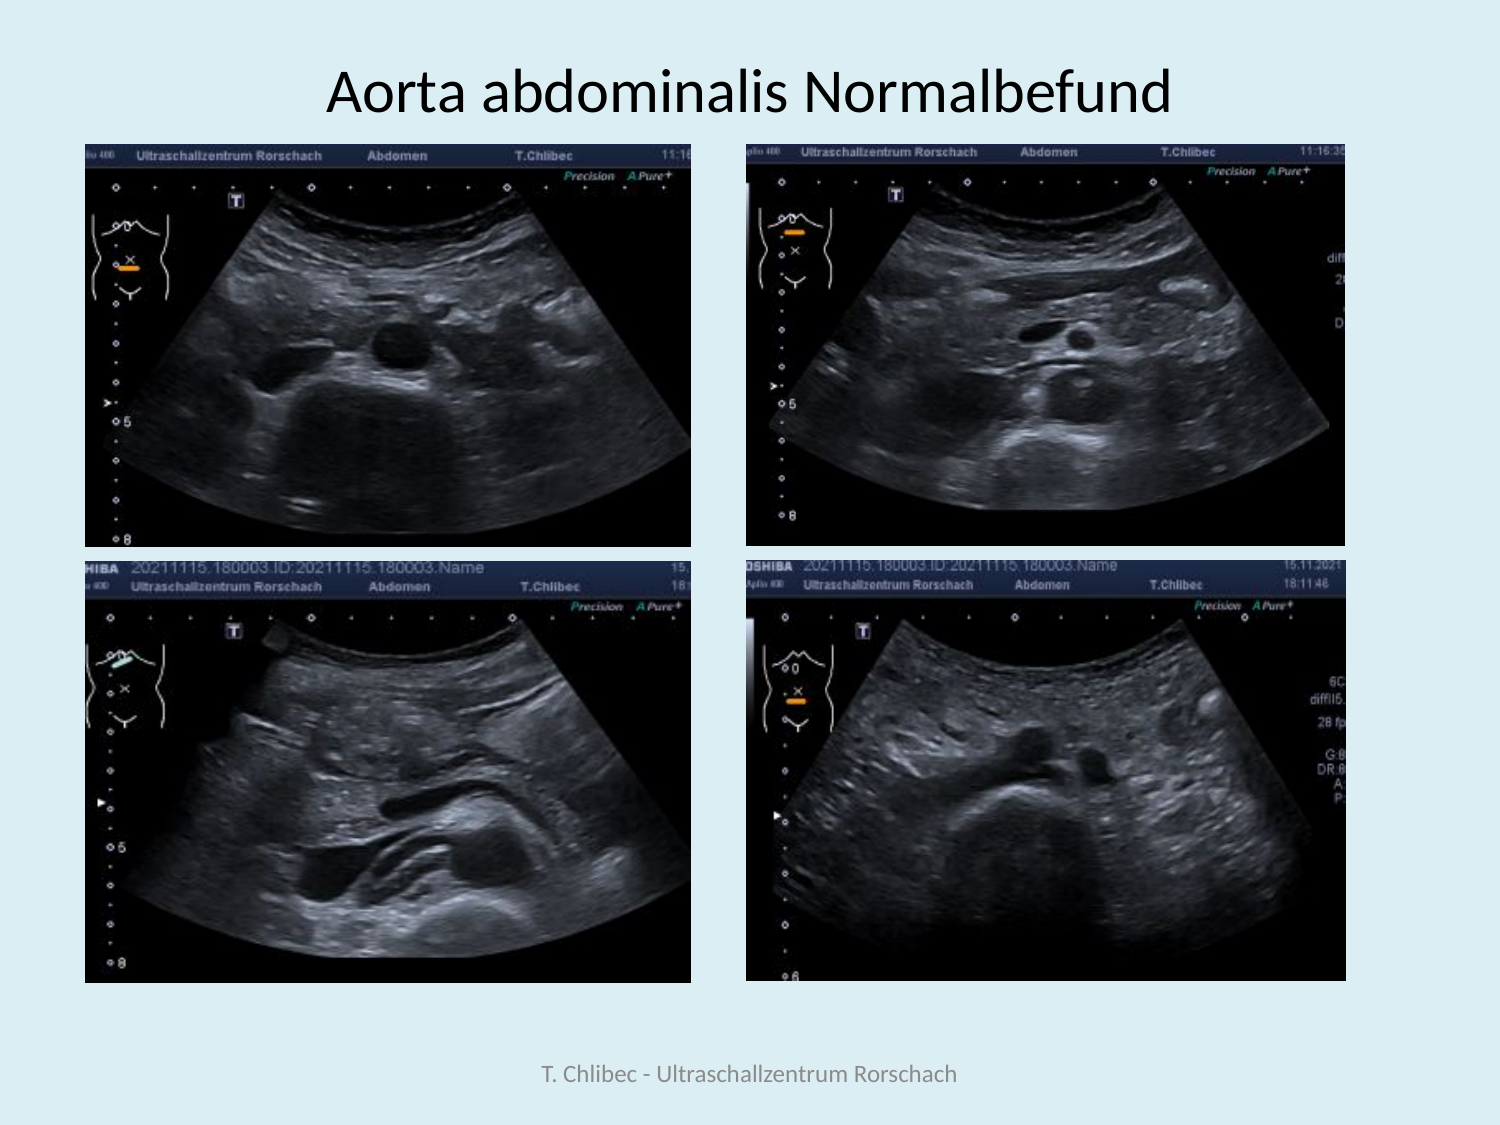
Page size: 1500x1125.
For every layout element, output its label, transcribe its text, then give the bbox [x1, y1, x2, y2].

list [745, 560, 1346, 982]
picture [84, 144, 691, 547]
picture [745, 143, 1345, 546]
footer T. Chlibec - Ultraschallzentrum Rorschach [512, 1042, 988, 1103]
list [84, 561, 691, 983]
title Aorta abdominalis Normalbefund [75, 45, 1425, 130]
